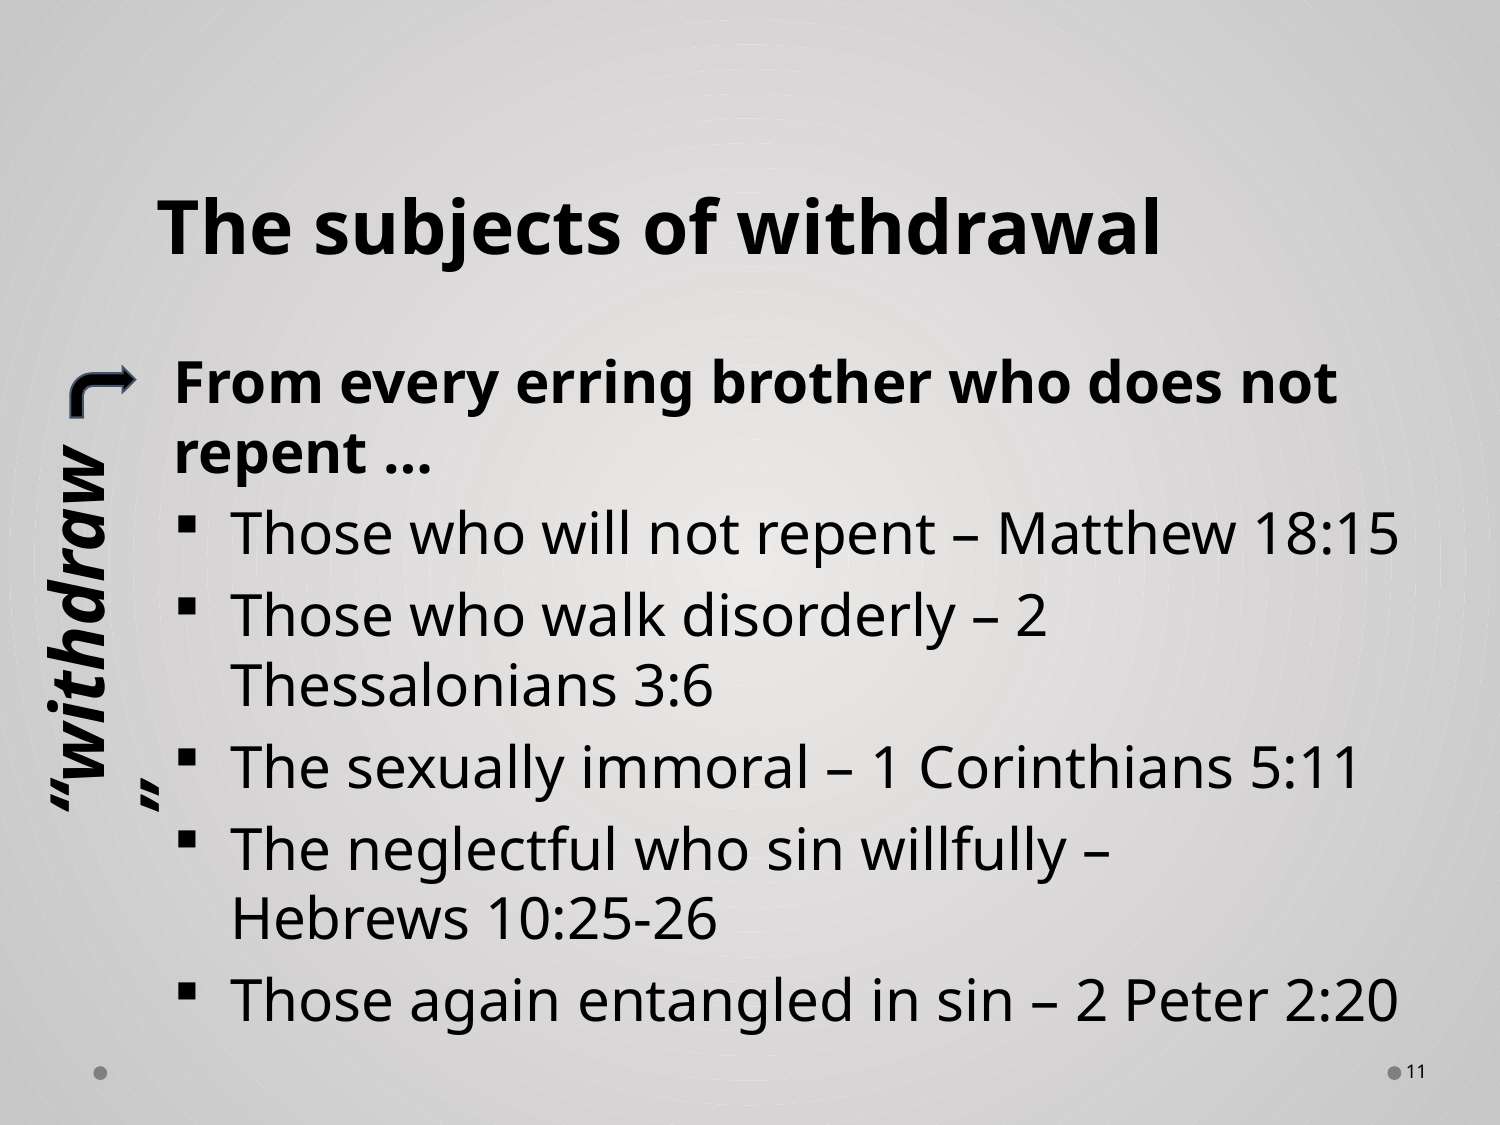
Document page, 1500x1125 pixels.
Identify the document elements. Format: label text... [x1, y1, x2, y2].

text_box [69, 364, 137, 419]
slide_number 11 [1401, 1042, 1494, 1103]
title The subjects of withdrawal [141, 73, 1423, 277]
text_box “withdraw” [23, 417, 215, 828]
list From every erring brother who does not repent … Those who will not repent – Matthew 18:15 Those who walk disorderly – 2 Thessalonians 3:6 The sexually immoral – 1 Corinthians 5:11 The neglectful who sin willfully – Hebrews 10:25-26 Those again entangled in sin – 2 Peter 2:20 [144, 337, 1463, 1041]
